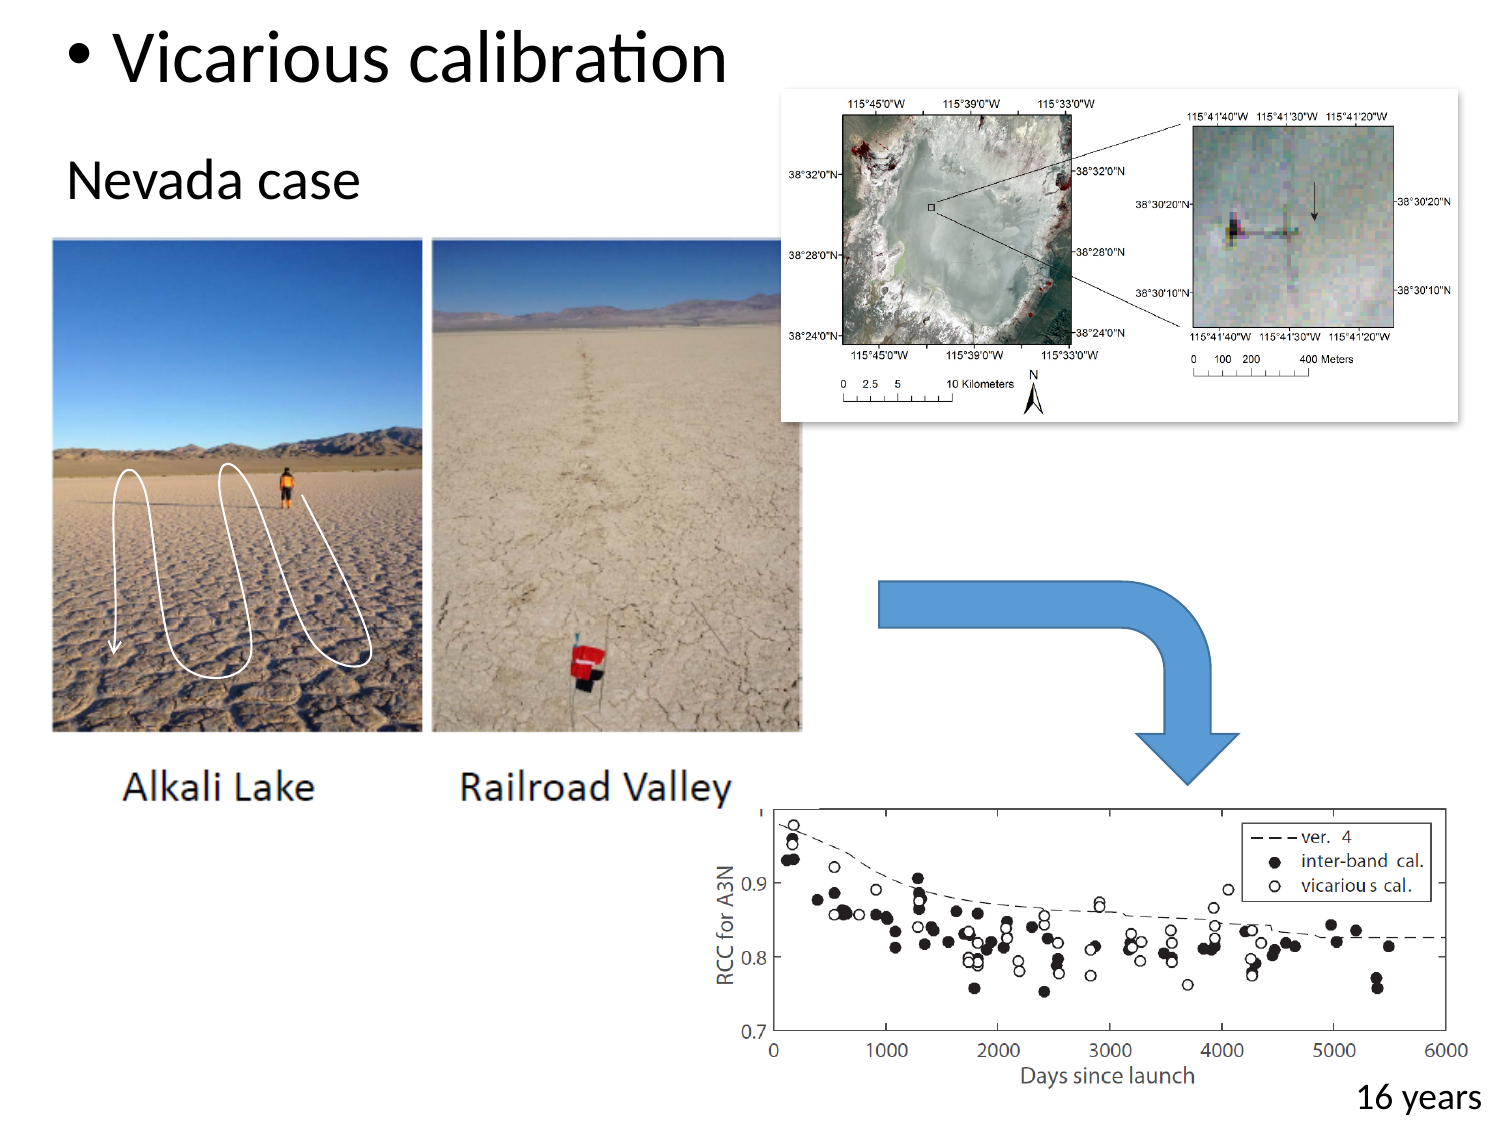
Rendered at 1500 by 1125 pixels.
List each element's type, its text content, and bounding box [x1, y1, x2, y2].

text_box Vicarious calibration [51, 0, 1263, 105]
text_box Nevada case [51, 133, 571, 200]
picture [51, 89, 1499, 1101]
text_box [878, 580, 1241, 784]
text_box 16 years [1337, 1064, 1500, 1125]
